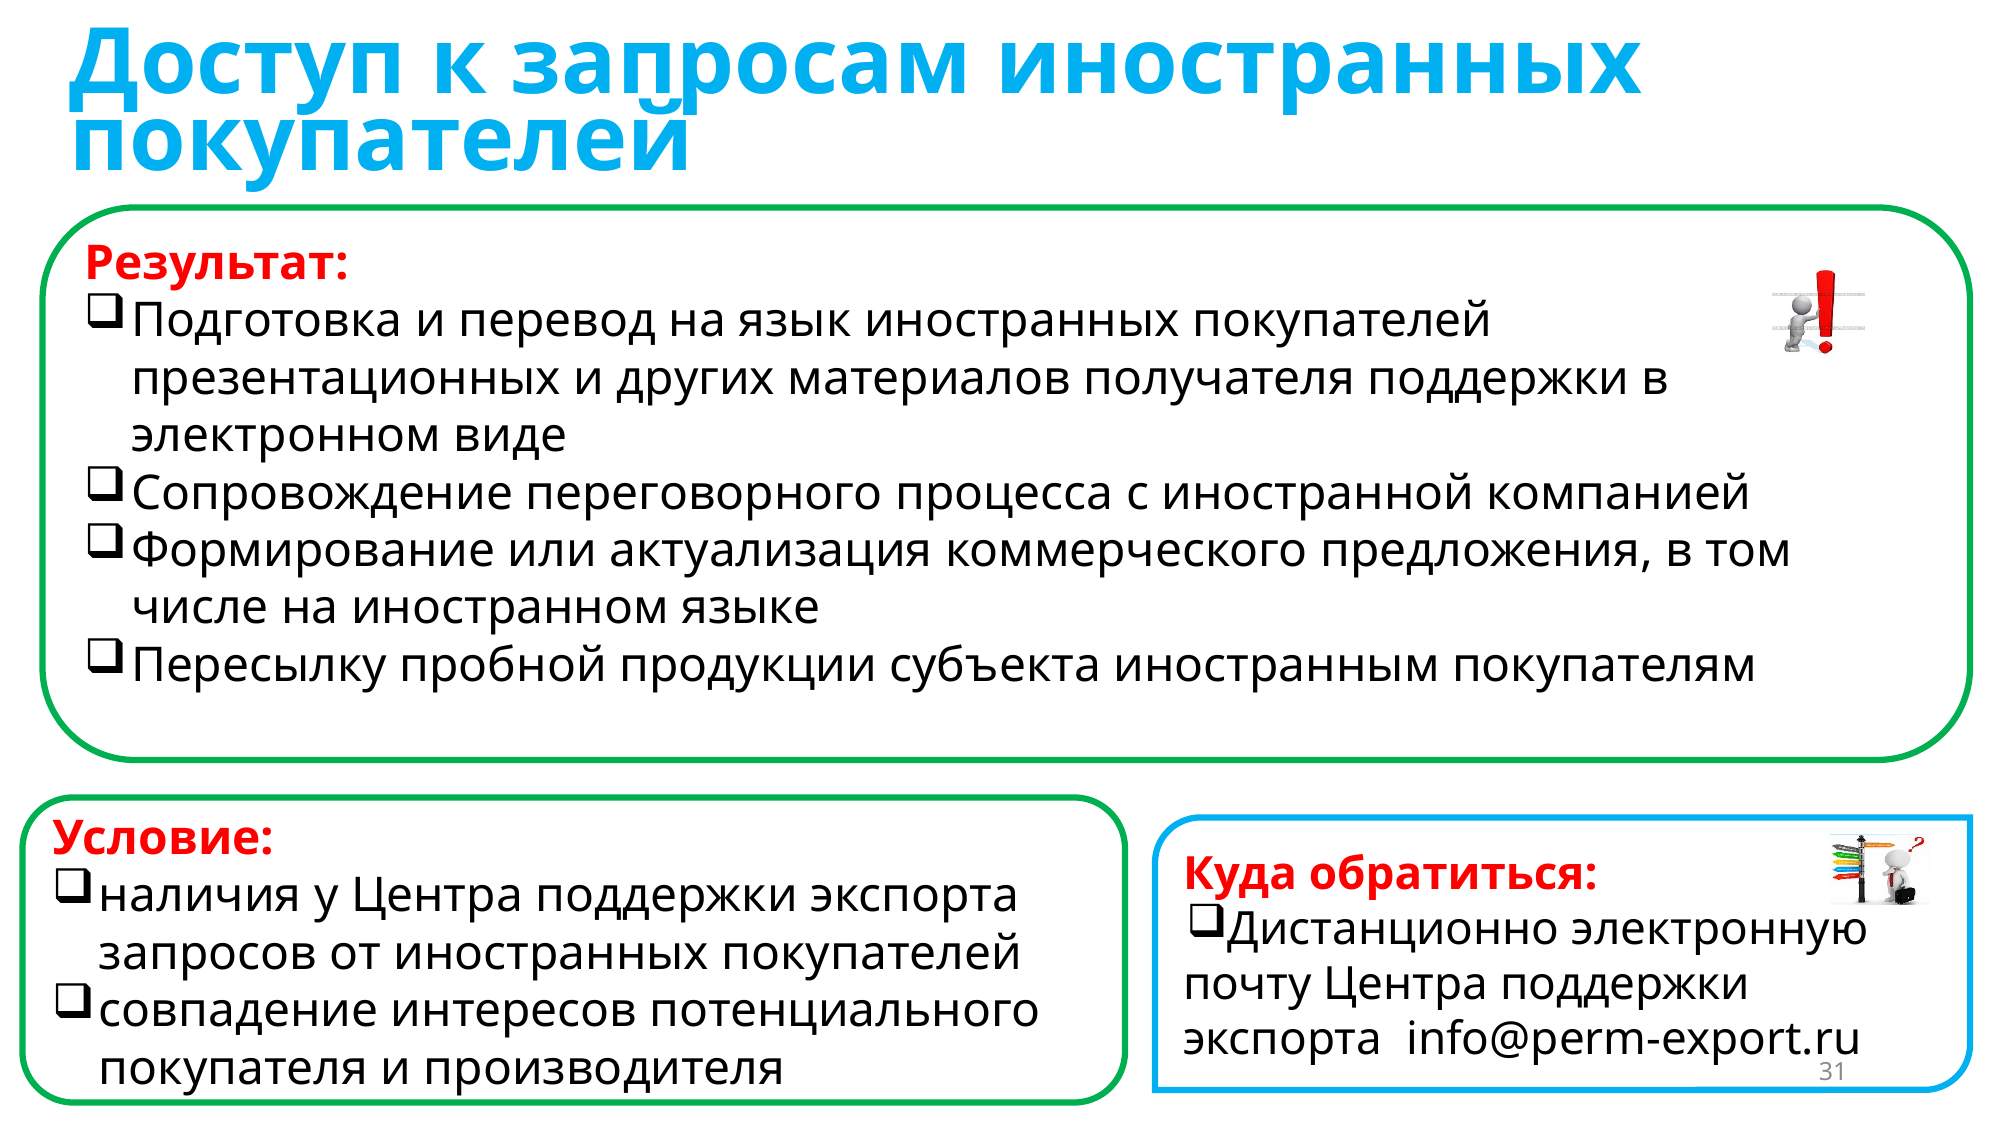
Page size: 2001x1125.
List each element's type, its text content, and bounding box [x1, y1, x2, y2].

text_box Результат: Подготовка и перевод на язык иностранных покупателей презентационных и других материалов получателя поддержки в электронном виде Сопровождение переговорного процесса с иностранной компанией Формирование или актуализация коммерческого предложения, в том числе на иностранном языке Пересылку пробной продукции субъекта иностранным покупателям [41, 206, 1972, 762]
footer [1087, 1042, 1338, 1103]
title Доступ к запросам иностранных покупателей [54, 0, 2000, 240]
picture [1829, 834, 1930, 905]
text_box Куда обратиться: Дистанционно электронную почту Центра поддержки экспорта info@perm-export.ru. [1153, 816, 1972, 1091]
picture [1772, 237, 1950, 357]
slide_number 31 [1412, 1091, 1863, 1103]
text_box Условие: наличия у Центра поддержки экспорта запросов от иностранных покупателей совпадение интересов потенциального покупателя и производителя [21, 796, 1127, 1104]
